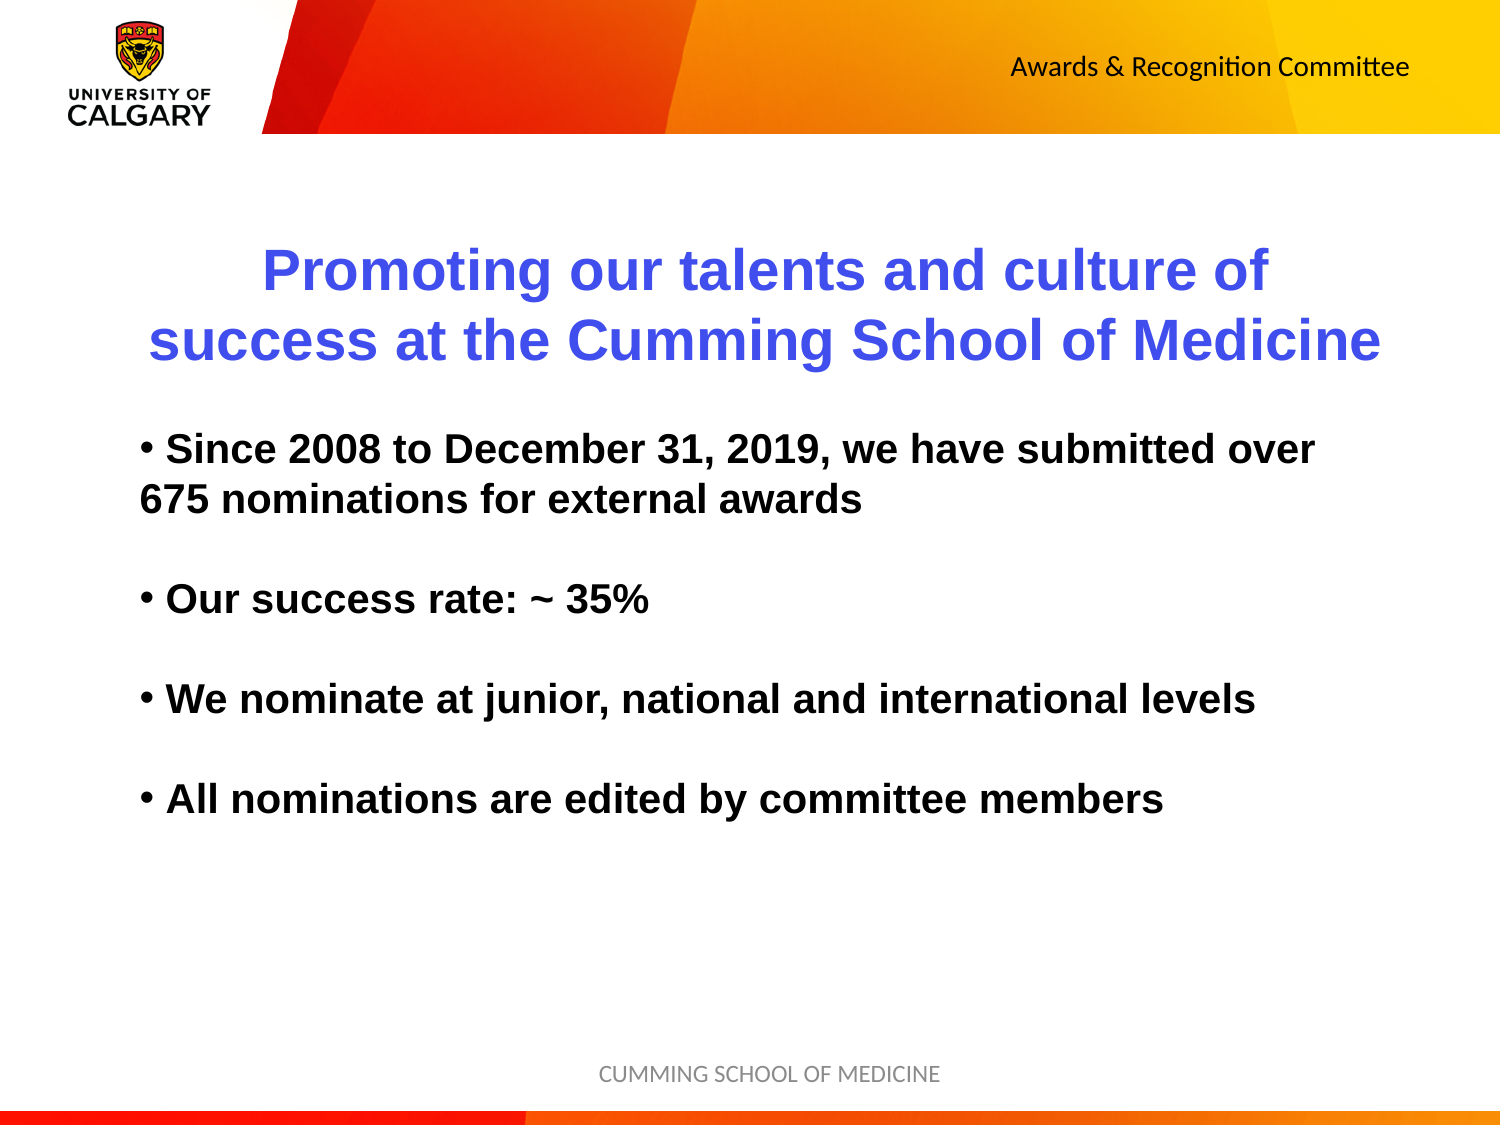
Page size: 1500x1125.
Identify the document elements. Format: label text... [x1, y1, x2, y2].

title Awards & Recognition Committee [219, 0, 1425, 131]
list Promoting our talents and culture of success at the Cumming School of Medicine Since 2008 to December 31, 2019, we have submitted over 675 nominations for external awards Our success rate: ~ 35% We nominate at junior, national and international levels All nominations are edited by committee members [124, 224, 1408, 1040]
footer CUMMING SCHOOL OF MEDICINE [333, 1042, 1207, 1103]
picture [0, 0, 1500, 1125]
